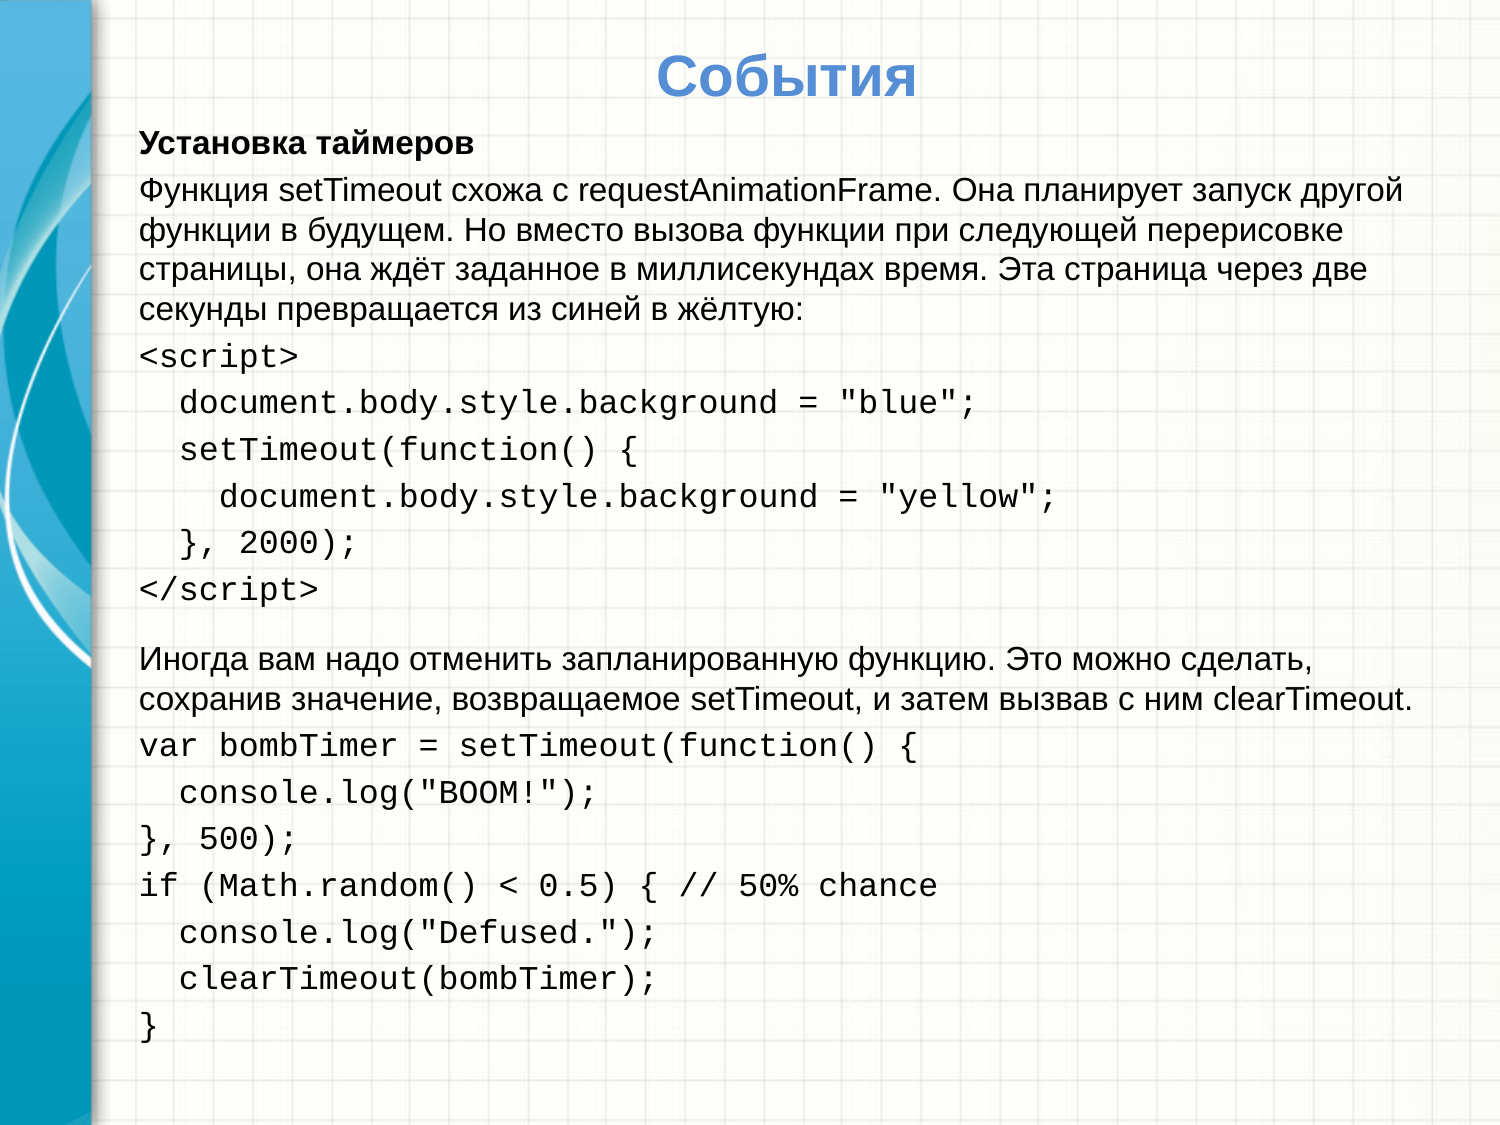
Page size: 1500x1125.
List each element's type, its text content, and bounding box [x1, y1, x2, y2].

list Установка таймеров Функция setTimeout схожа с requestAnimationFrame. Она планирует запуск другой функции в будущем. Но вместо вызова функции при следующей перерисовке страницы, она ждёт заданное в миллисекундах время. Эта страница через две секунды превращается из синей в жёлтую: <script> document.body.style.background = "blue"; setTimeout(function() { document.body.style.background = "yellow"; }, 2000); </script> Иногда вам надо отменить запланированную функцию. Это можно сделать, сохранив значение, возвращаемое setTimeout, и затем вызвав с ним clearTimeout. var bombTimer = setTimeout(function() { console.log("BOOM!"); }, 500); if (Math.random() < 0.5) { // 50% chance console.log("Defused."); clearTimeout(bombTimer); } [123, 113, 1471, 1059]
title События [125, 44, 1450, 102]
picture [0, 0, 1500, 1125]
